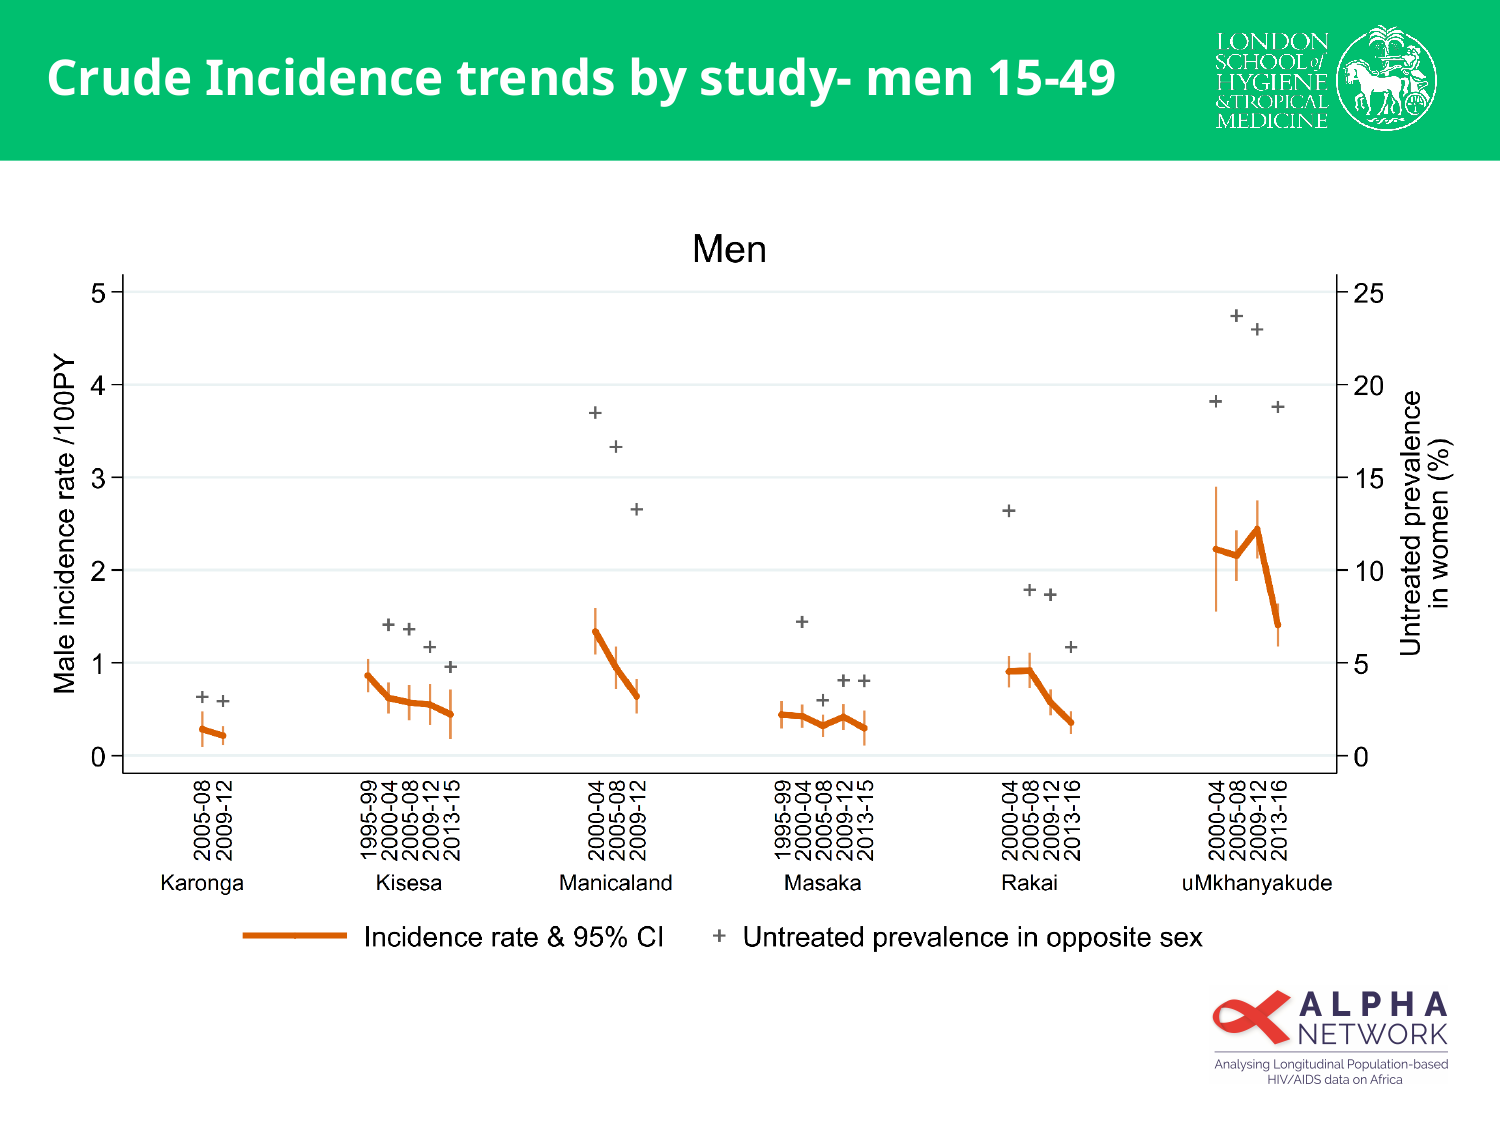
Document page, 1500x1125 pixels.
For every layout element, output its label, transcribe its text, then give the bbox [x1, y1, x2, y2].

picture [17, 197, 1486, 1084]
picture [1216, 25, 1437, 131]
title Crude Incidence trends by study- men 15-49 [31, 25, 1173, 131]
